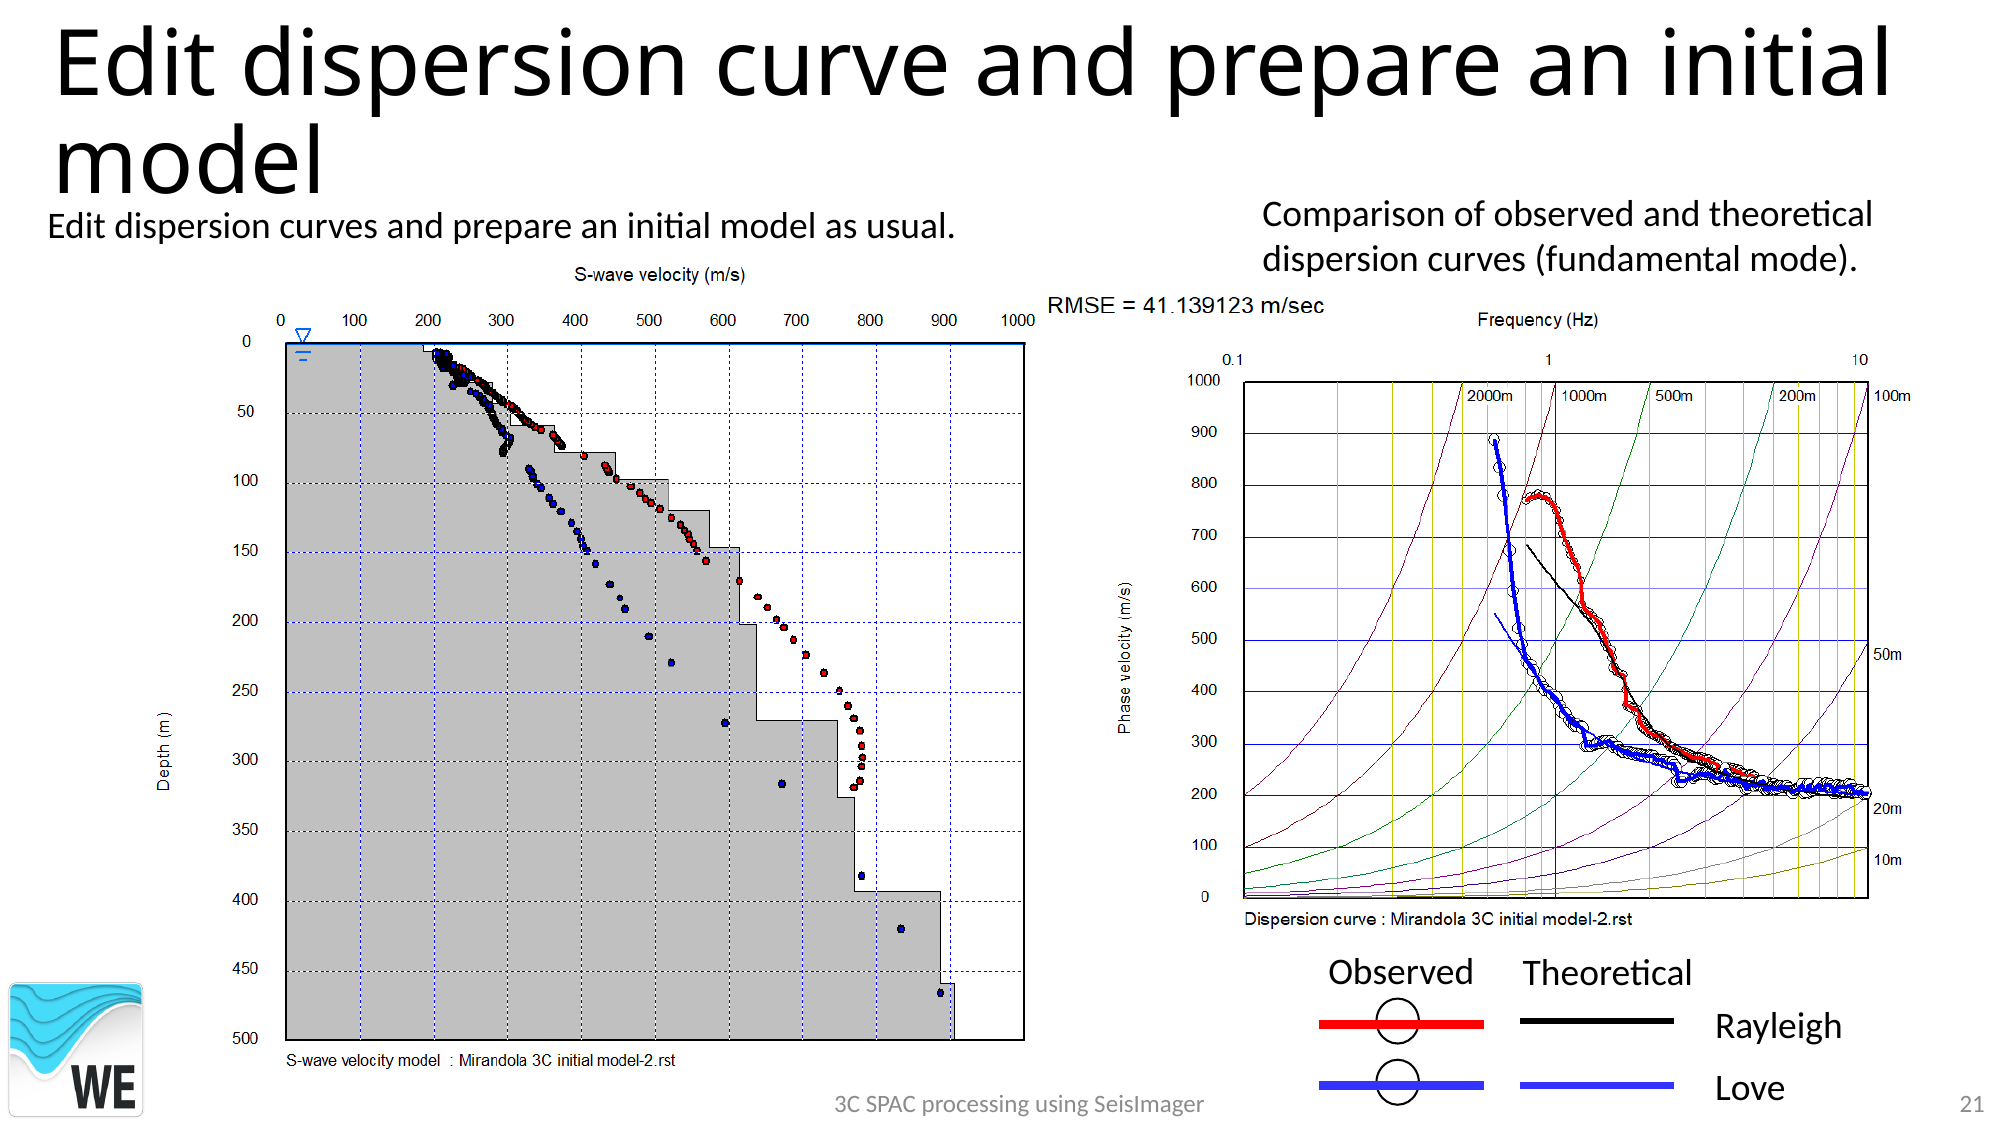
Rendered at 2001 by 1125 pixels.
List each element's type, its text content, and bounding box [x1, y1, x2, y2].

text_box Rayleigh [1700, 994, 1888, 1054]
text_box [1318, 1059, 1485, 1105]
text_box Observed [1296, 939, 1507, 1000]
text_box Love [1700, 1055, 1888, 1116]
footer 3C SPAC processing using SeisImager [685, 1080, 1361, 1125]
picture [152, 258, 1037, 1076]
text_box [1318, 998, 1485, 1044]
title Edit dispersion curve and prepare an initial model [37, 6, 1928, 224]
picture [5, 980, 145, 1119]
text_box Theoretical [1503, 940, 1713, 1001]
text_box Comparison of observed and theoretical dispersion curves (fundamental mode). [1247, 181, 1928, 284]
picture [1043, 284, 1928, 936]
text_box Edit dispersion curves and prepare an initial model as usual. [32, 193, 997, 253]
slide_number 21 [1550, 1080, 2000, 1125]
